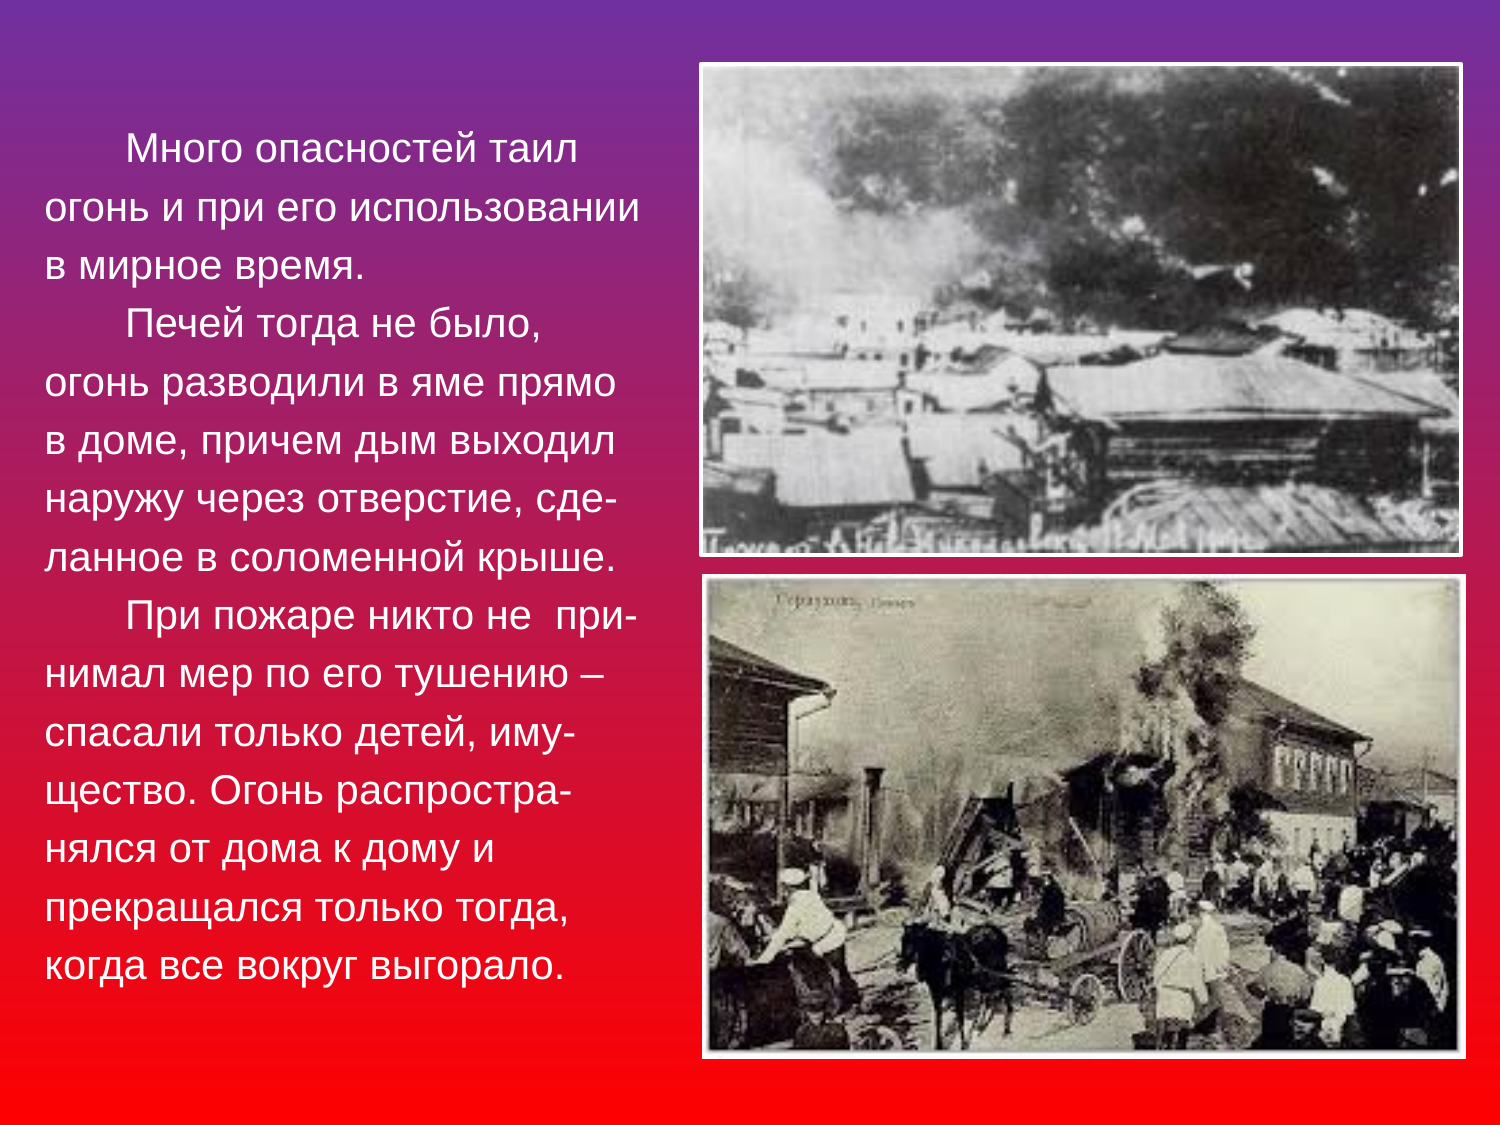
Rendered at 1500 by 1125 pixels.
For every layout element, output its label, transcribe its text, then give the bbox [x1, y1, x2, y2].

text_box [714, 42, 1500, 278]
list Много опасностей таил огонь и при его использовании в мирное время. Печей тогда не было, огонь разводили в яме прямо в доме, причем дым выходил наружу через отверстие, сде- ланное в соломенной крыше. При пожаре никто не при- нимал мер по его тушению – спасали только детей, иму- щество. Огонь распростра- нялся от дома к дому и прекращался только тогда, когда все вокруг выгорало. [29, 113, 680, 1059]
picture [702, 66, 1460, 553]
title [29, 621, 798, 1094]
picture [702, 574, 1466, 1059]
